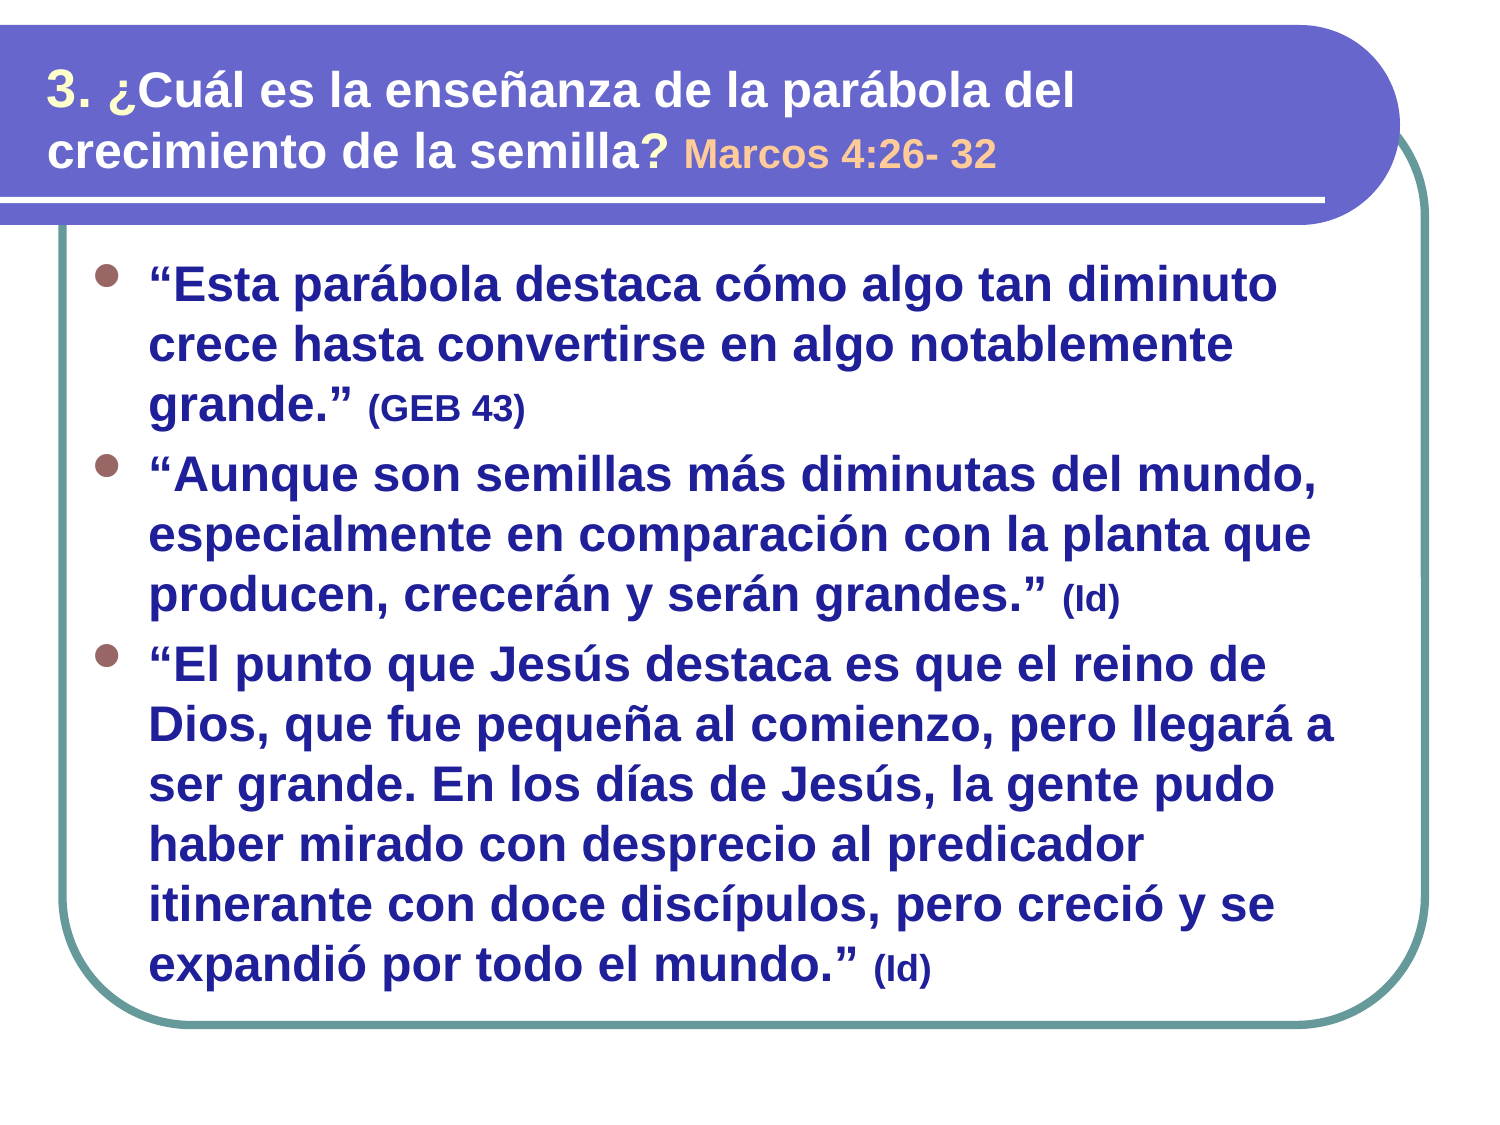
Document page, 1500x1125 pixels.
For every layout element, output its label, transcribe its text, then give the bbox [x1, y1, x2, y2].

list “Esta parábola destaca cómo algo tan diminuto crece hasta convertirse en algo notablemente grande.” (GEB 43) “Aunque son semillas más diminutas del mundo, especialmente en comparación con la planta que producen, crecerán y serán grandes.” (Id) “El punto que Jesús destaca es que el reino de Dios, que fue pequeña al comienzo, pero llegará a ser grande. En los días de Jesús, la gente pudo haber mirado con desprecio al predicador itinerante con doce discípulos, pero creció y se expandió por todo el mundo.” (Id) [76, 243, 1392, 969]
text_box 3. ¿Cuál es la enseñanza de la parábola del crecimiento de la semilla? Marcos 4:26- 32 [32, 46, 1347, 197]
